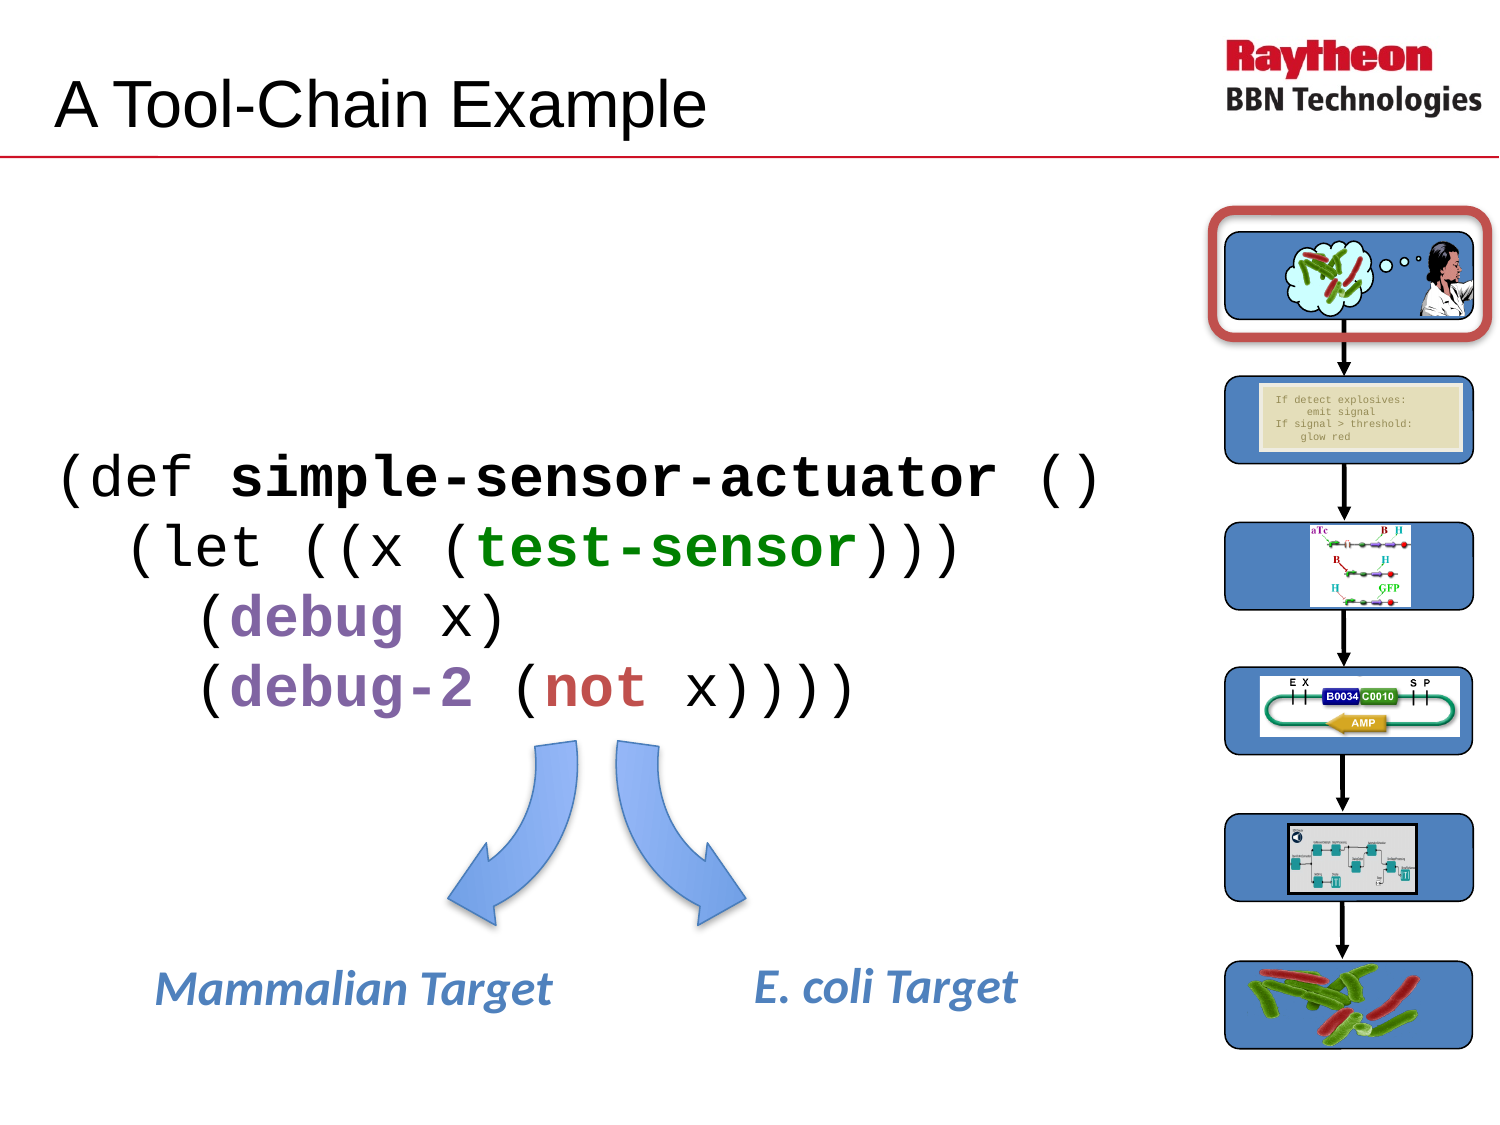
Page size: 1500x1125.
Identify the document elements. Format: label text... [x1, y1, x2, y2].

text_box (def simple-sensor-actuator () (let ((x (test-sensor))) (debug x) (debug-2 (not x)))) [39, 431, 1165, 726]
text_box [130, 580, 1041, 1024]
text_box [1224, 231, 1474, 1050]
text_box [1211, 209, 1489, 336]
title A Tool-Chain Example [39, 44, 1390, 158]
picture [1222, 36, 1484, 121]
